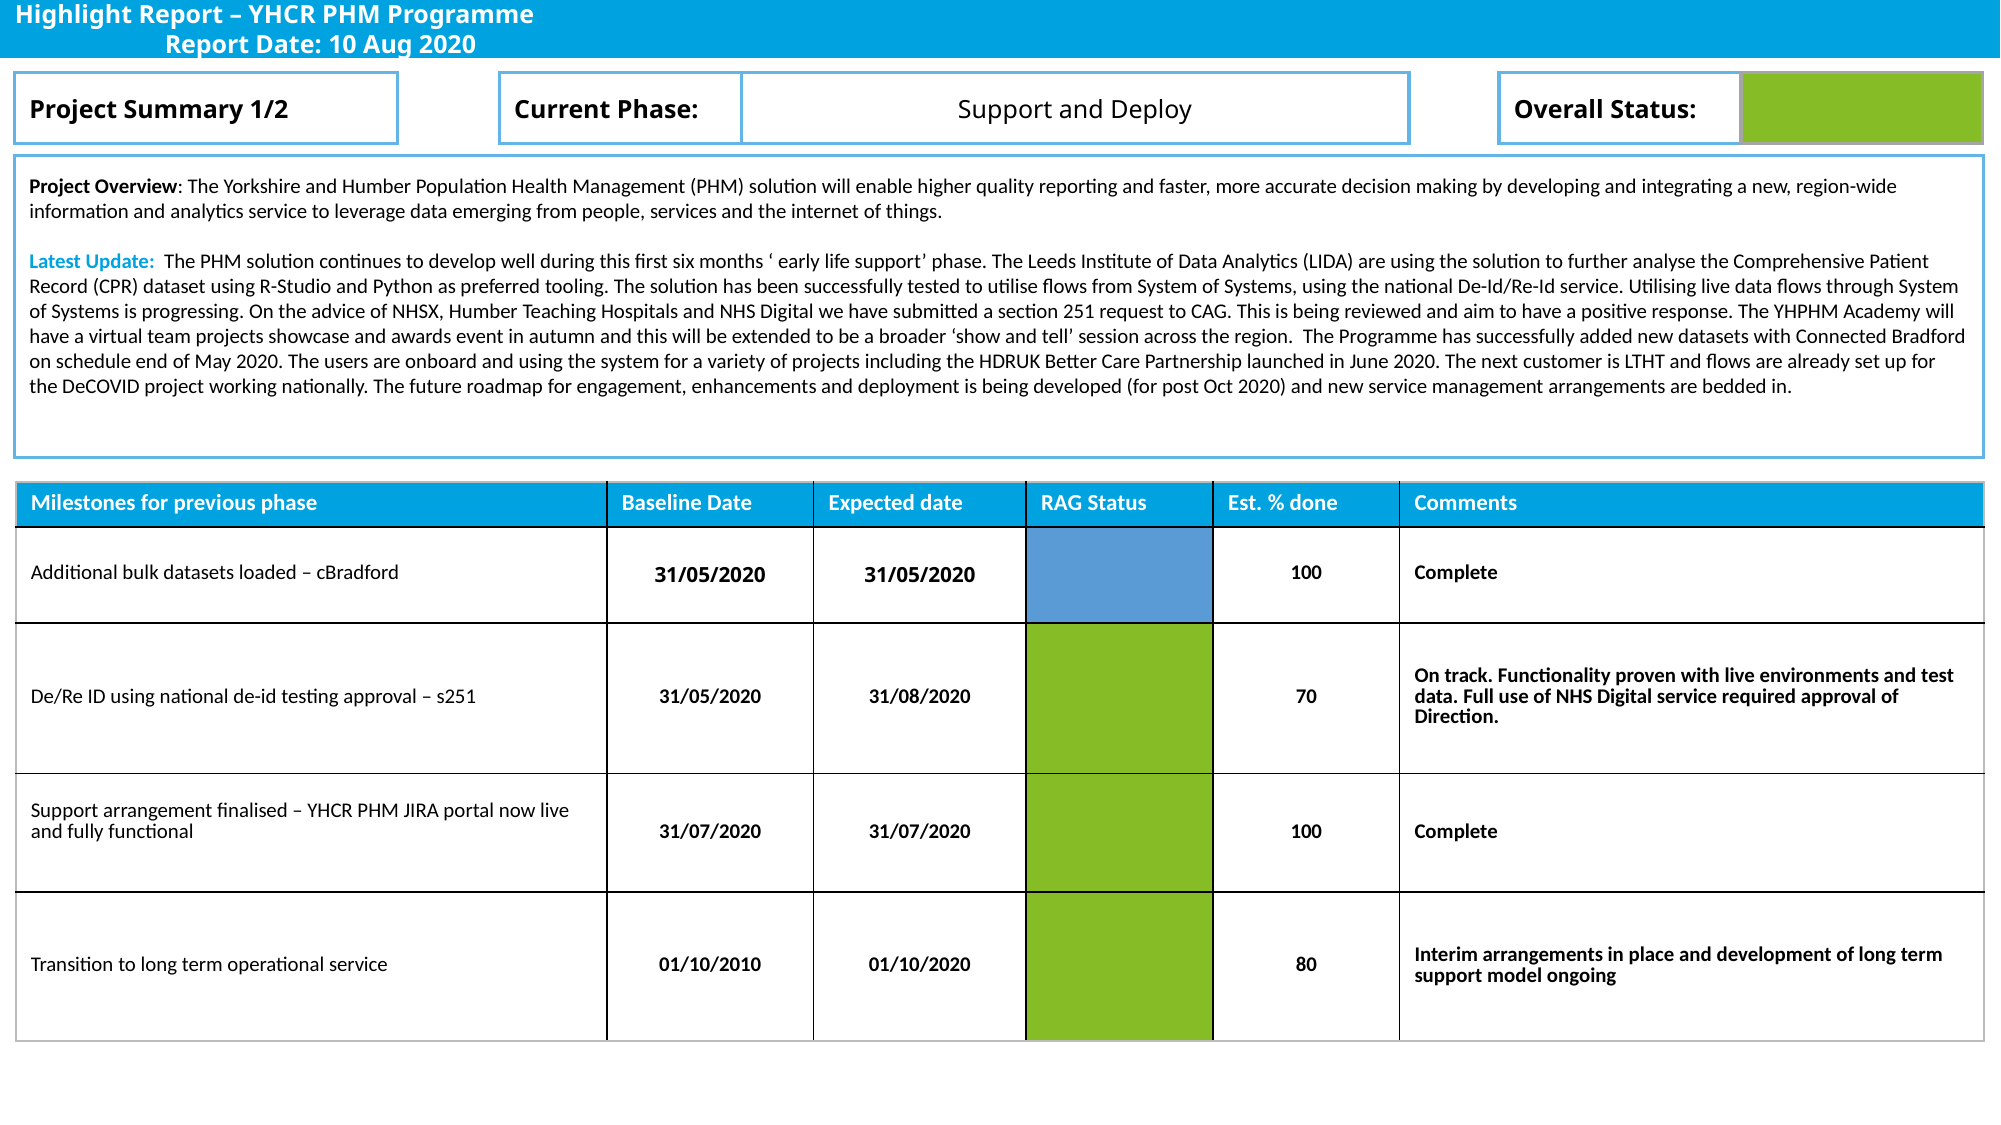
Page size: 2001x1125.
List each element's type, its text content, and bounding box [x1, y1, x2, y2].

table_cell 100 [1214, 774, 1399, 891]
text_box Overall Status: [1498, 72, 1740, 144]
table_cell 70 [1214, 624, 1399, 773]
table_cell [1027, 774, 1212, 891]
table_header Expected date [814, 483, 1025, 526]
table_cell Interim arrangements in place and development of long term support model ongoing [1400, 893, 1983, 1040]
table_cell 80 [1214, 893, 1399, 1040]
table_cell 31/07/2020 [814, 774, 1025, 891]
text_box Highlight Report – YHCR PHM Programme Report Date: 10 Aug 2020 [0, 0, 2000, 58]
text_box Project Summary 1/2 [14, 72, 398, 144]
table_cell [1027, 893, 1212, 1040]
text_box Current Phase: [499, 72, 742, 144]
table_cell Complete [1400, 774, 1983, 891]
table_cell Complete [1400, 528, 1983, 622]
table_cell Transition to long term operational service [17, 893, 606, 1040]
table_cell 01/10/2010 [608, 893, 813, 1040]
table_header Baseline Date [608, 483, 813, 526]
table_cell De/Re ID using national de-id testing approval – s251 [17, 624, 606, 773]
table_header Est. % done [1214, 483, 1399, 526]
table_cell 01/10/2020 [814, 893, 1025, 1040]
table_cell On track. Functionality proven with live environments and test data. Full use of NHS Digital service required approval of Direction. [1400, 624, 1983, 773]
table_cell Support arrangement finalised – YHCR PHM JIRA portal now live and fully functional [17, 774, 606, 891]
table_cell 31/05/2020 [608, 624, 813, 773]
table_header RAG Status [1027, 483, 1212, 526]
text_box [14, 155, 1984, 458]
table_header Milestones for previous phase [17, 483, 606, 526]
table_cell 31/05/2020 [814, 528, 1025, 622]
text_box Project Overview: The Yorkshire and Humber Population Health Management (PHM) solution will enable higher quality reporting and faster, more accurate decision making by developing and integrating a new, region-wide information and analytics service to leverage data emerging from people, services and the internet of things. Latest Update: The PHM solution continues to develop well during this first six months ‘ early life support’ phase. The Leeds Institute of Data Analytics (LIDA) are using the solution to further analyse the Comprehensive Patient Record (CPR) dataset using R-Studio and Python as preferred tooling. The solution has been successfully tested to utilise flows from System of Systems, using the national De-Id/Re-Id service. Utilising live data flows through System of Systems is progressing. On the advice of NHSX, Humber Teaching Hospitals and NHS Digital we have submitted a section 251 request to CAG. This is being reviewed and aim to have a positive response. The YHPHM Academy will have a virtual team projects showcase and awards event in autumn and this will be extended to be a broader ‘show and tell’ session across the region. The Programme has successfully added new datasets with Connected Bradford on schedule end of May 2020. The users are onboard and using the system for a variety of projects including the HDRUK Better Care Partnership launched in June 2020. The next customer is LTHT and flows are already set up for the DeCOVID project working nationally. The future roadmap for engagement, enhancements and deployment is being developed (for post Oct 2020) and new service management arrangements are bedded in. [14, 165, 1983, 405]
text_box [1740, 72, 1983, 144]
text_box Support and Deploy [742, 72, 1409, 144]
table_header Comments [1400, 483, 1983, 526]
table_cell 31/07/2020 [608, 774, 813, 891]
table_cell [1027, 624, 1212, 773]
table_cell Additional bulk datasets loaded – cBradford [17, 528, 606, 622]
table_cell 31/08/2020 [814, 624, 1025, 773]
table_cell [1027, 528, 1212, 622]
table_cell 31/05/2020 [608, 528, 813, 622]
table_cell 100 [1214, 528, 1399, 622]
